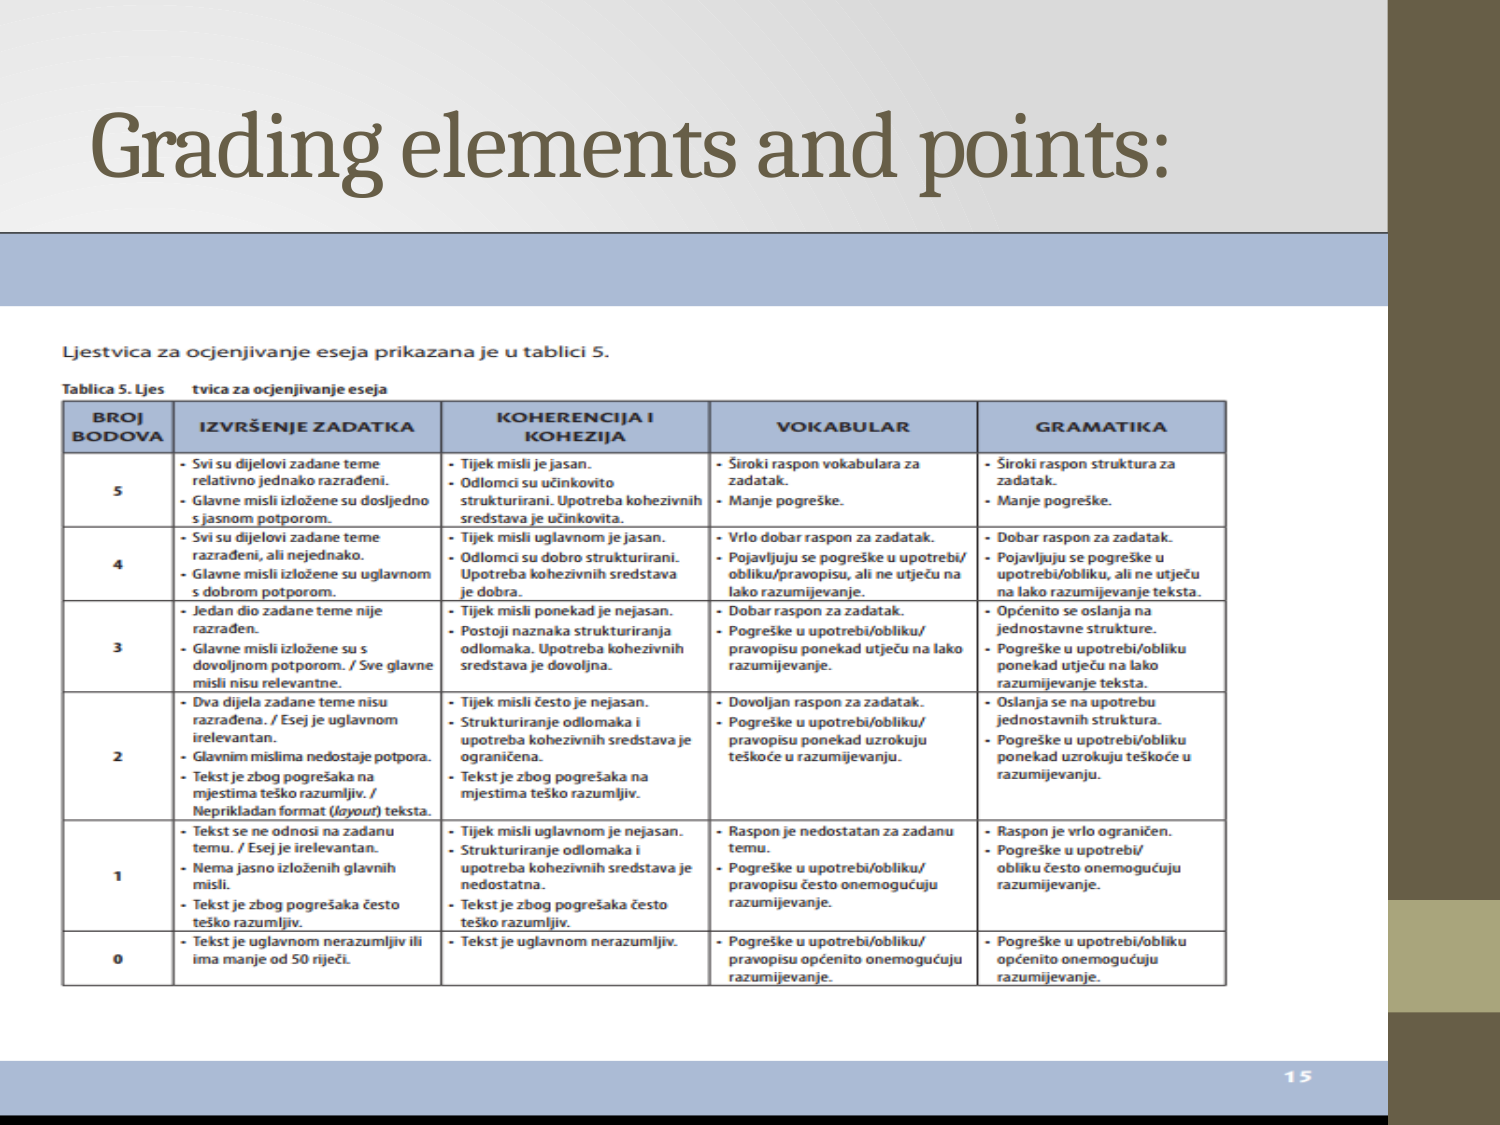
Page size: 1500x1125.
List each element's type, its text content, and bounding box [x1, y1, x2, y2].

title Grading elements and points: [75, 45, 1325, 225]
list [0, 231, 1389, 1125]
